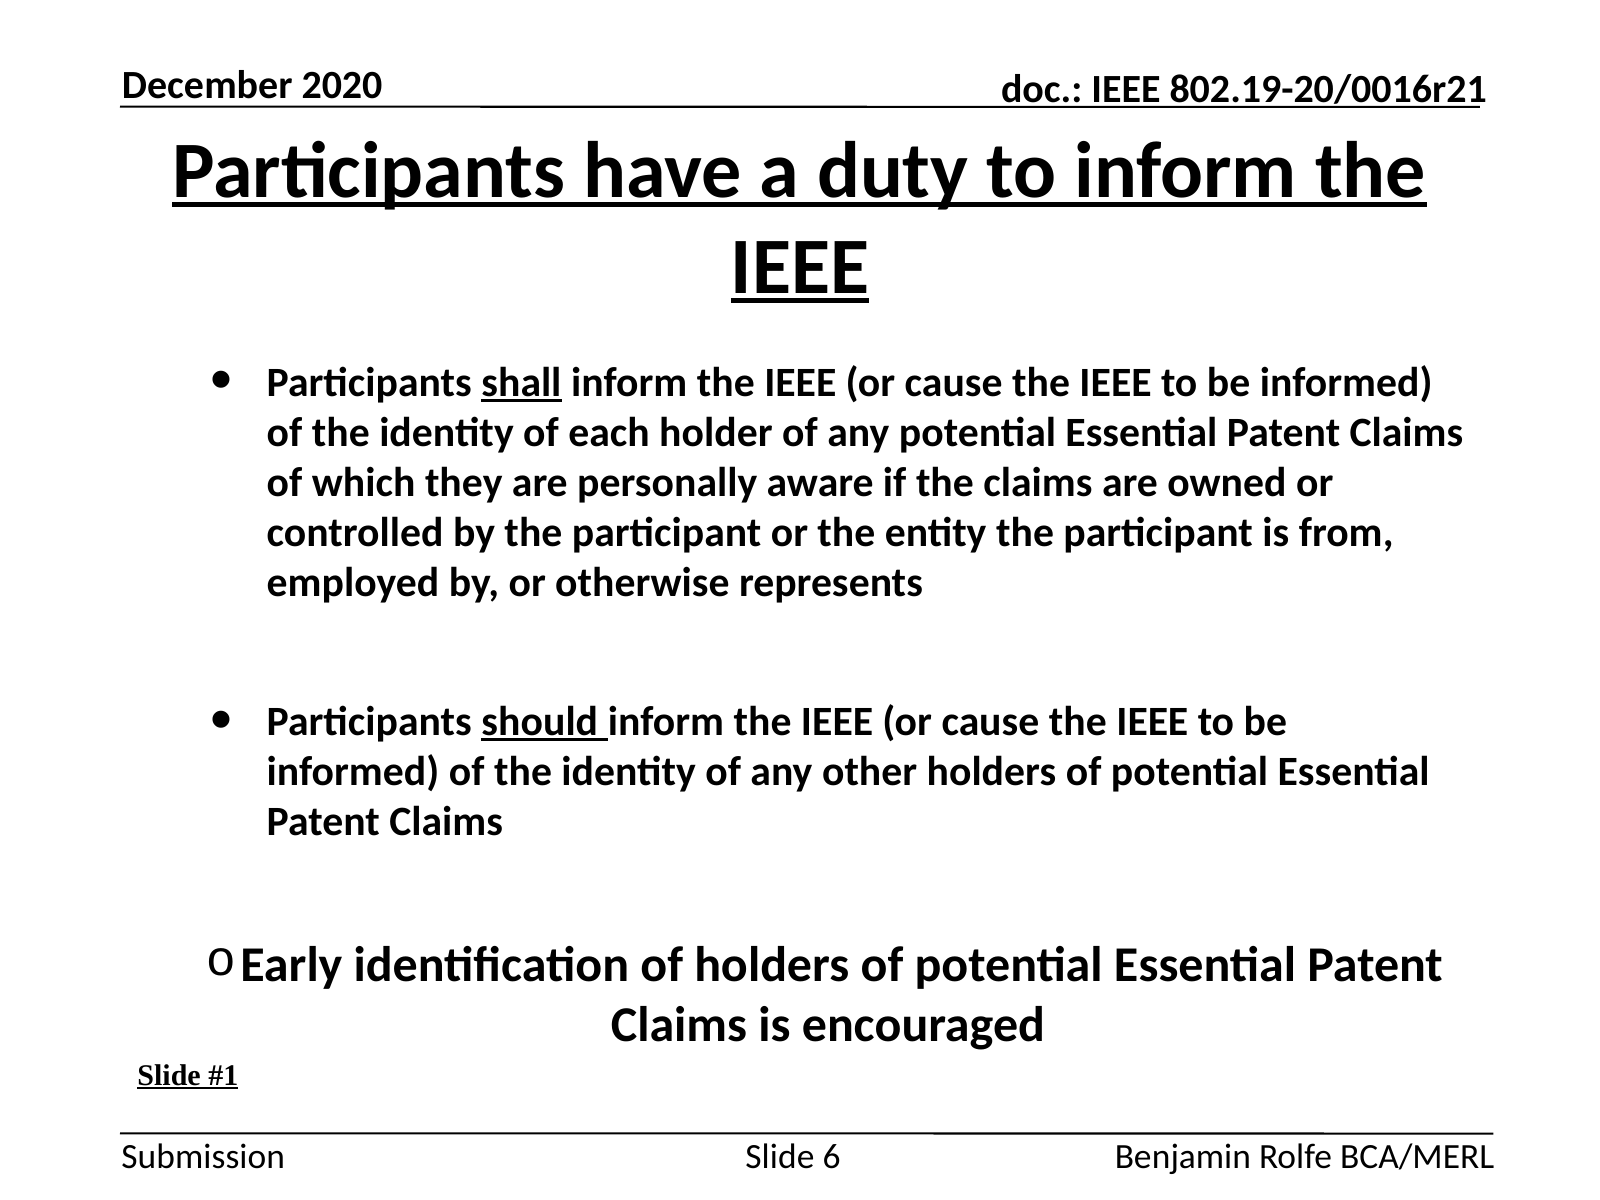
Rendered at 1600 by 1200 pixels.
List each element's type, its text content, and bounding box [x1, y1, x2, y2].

slide_number Slide 6 [733, 1132, 854, 1197]
footer Benjamin Rolfe BCA/MERL [937, 1132, 1495, 1174]
title Participants have a duty to inform the IEEE [119, 119, 1480, 307]
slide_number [121, 58, 451, 107]
text_box Slide #1 [122, 1048, 254, 1099]
list Participants shall inform the IEEE (or cause the IEEE to be informed) of the identity of each holder of any potential Essential Patent Claims of which they are personally aware if the claims are owned or controlled by the participant or the entity the participant is from, employed by, or otherwise represents Participants should inform the IEEE (or cause the IEEE to be informed) of the identity of any other holders of potential Essential Patent Claims Early identification of holders of potential Essential Patent Claims is encouraged [119, 346, 1480, 1067]
